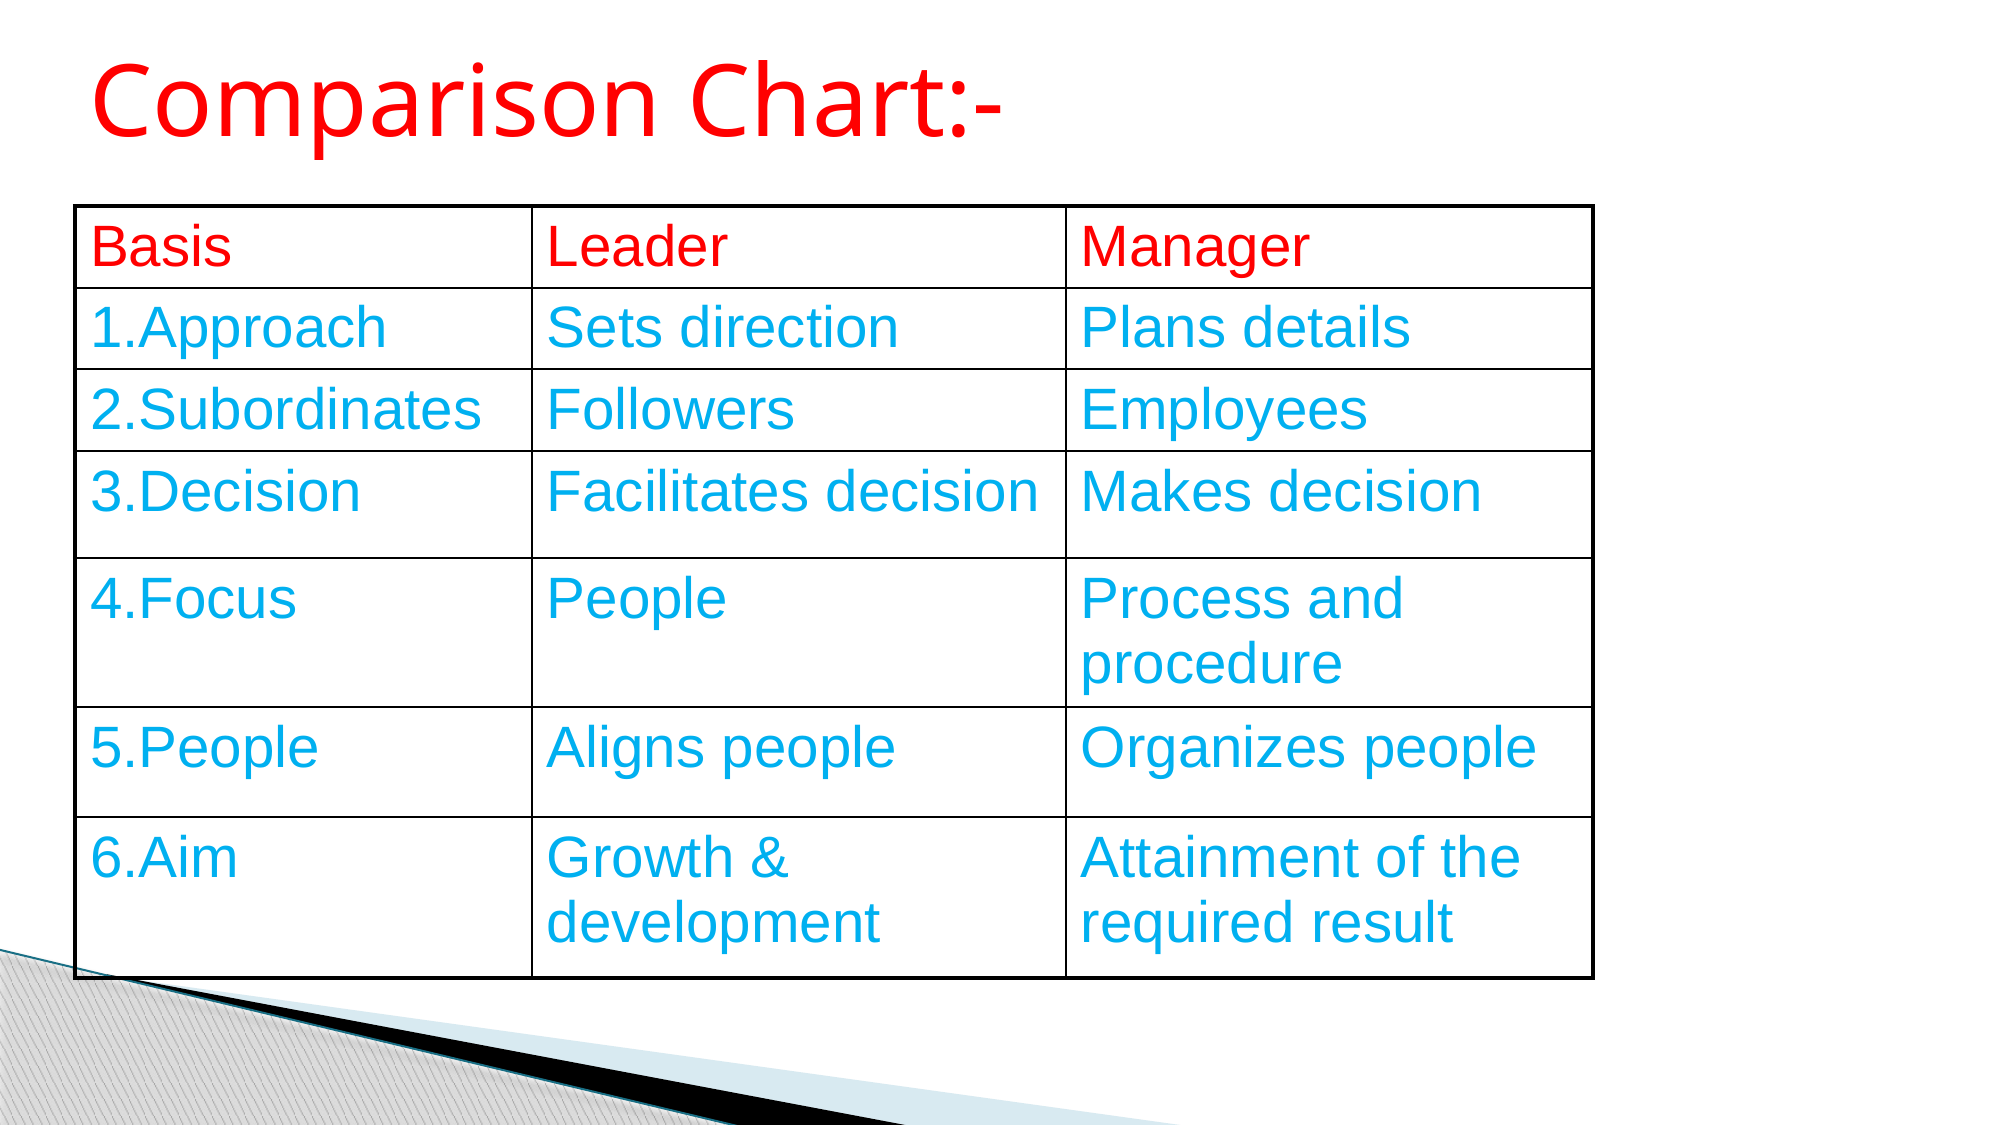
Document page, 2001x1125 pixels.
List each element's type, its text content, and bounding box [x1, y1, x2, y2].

table_header Leader [533, 208, 1065, 287]
table_header Manager [1067, 208, 1591, 287]
table_cell Sets direction [533, 289, 1065, 368]
text_box Comparison Chart:- [74, 29, 1594, 204]
table_cell Plans details [1067, 289, 1591, 368]
table_cell Growth & development [533, 818, 1065, 976]
table_cell Followers [533, 370, 1065, 450]
table_cell Makes decision [1067, 452, 1591, 557]
table_cell Employees [1067, 370, 1591, 450]
table_cell Attainment of the required result [1067, 818, 1591, 976]
table_cell 3.Decision [77, 452, 531, 557]
table_cell 2.Subordinates [77, 370, 531, 450]
table_cell 4.Focus [77, 559, 531, 706]
table_cell Process and procedure [1067, 559, 1591, 706]
table_cell People [533, 559, 1065, 706]
table_cell Aligns people [533, 708, 1065, 816]
table_cell 1.Approach [77, 289, 531, 368]
table_cell 6.Aim [77, 818, 531, 976]
table_cell Organizes people [1067, 708, 1591, 816]
table_cell Facilitates decision [533, 452, 1065, 557]
table_cell 5.People [77, 708, 531, 816]
table_header Basis [77, 208, 531, 287]
